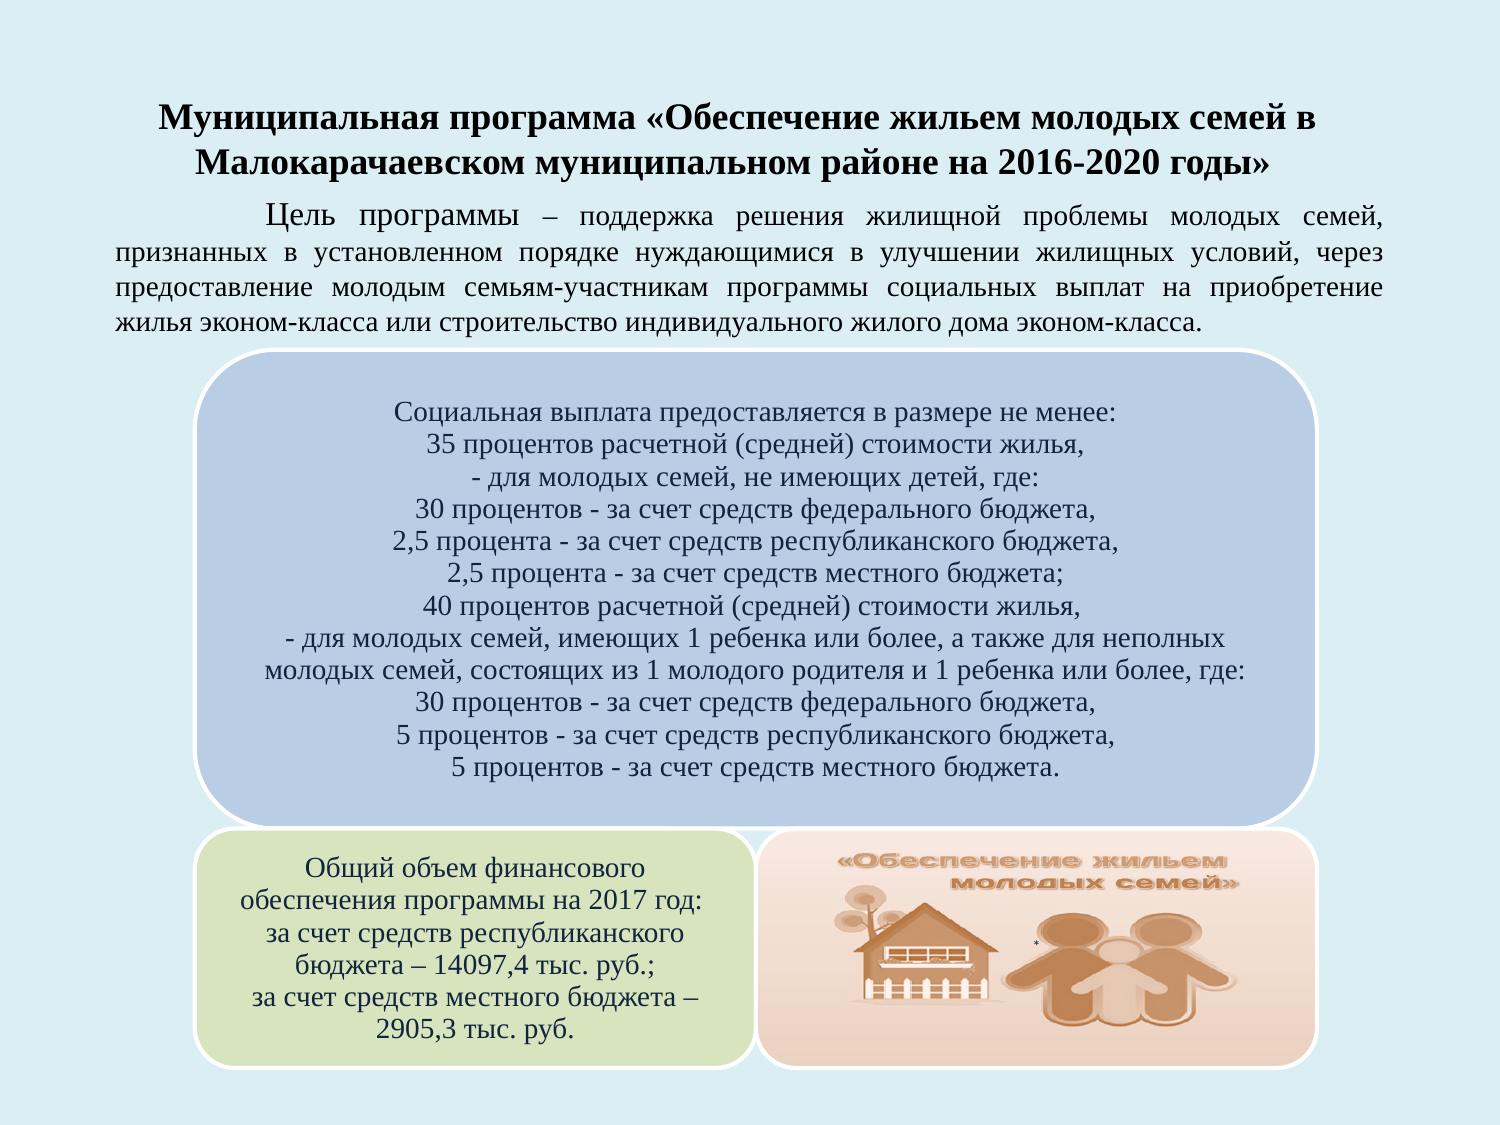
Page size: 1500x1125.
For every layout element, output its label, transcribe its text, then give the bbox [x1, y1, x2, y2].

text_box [194, 349, 1318, 1069]
subtitle Цель программы – поддержка решения жилищной проблемы молодых семей, признанных в установленном порядке нуждающимися в улучшении жилищных условий, через предоставление молодым семьям-участникам программы социальных выплат на приобретение жилья эконом-класса или строительство индивидуального жилого дома эконом-класса. [100, 184, 1400, 1000]
title Муниципальная программа «Обеспечение жильем молодых семей в Малокарачаевском муниципальном районе на 2016-2020 годы» [100, 54, 1376, 184]
